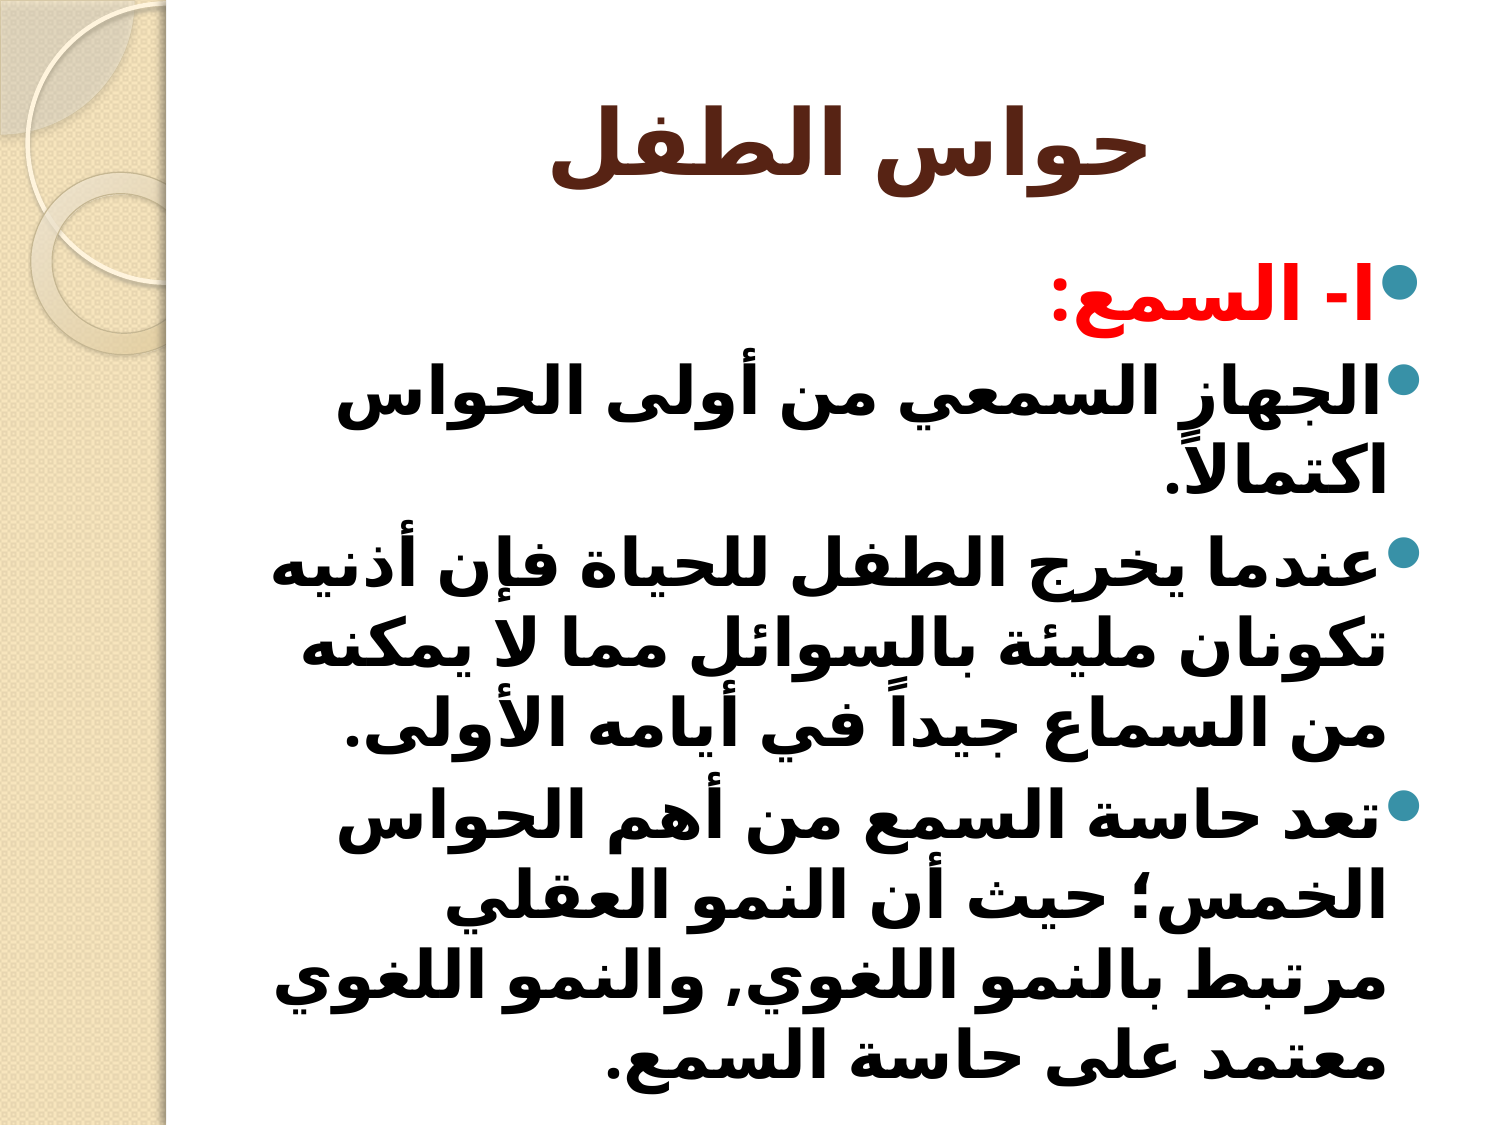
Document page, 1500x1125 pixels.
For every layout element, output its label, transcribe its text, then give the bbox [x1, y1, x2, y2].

list ا- السمع: الجهاز السمعي من أولى الحواس اكتمالاً. عندما يخرج الطفل للحياة فإن أذنيه تكونان مليئة بالسوائل مما لا يمكنه من السماع جيداً في أيامه الأولى. تعد حاسة السمع من أهم الحواس الخمس؛ حيث أن النمو العقلي مرتبط بالنمو اللغوي, والنمو اللغوي معتمد على حاسة السمع. [235, 237, 1466, 1025]
title حواس الطفل [235, 45, 1466, 233]
